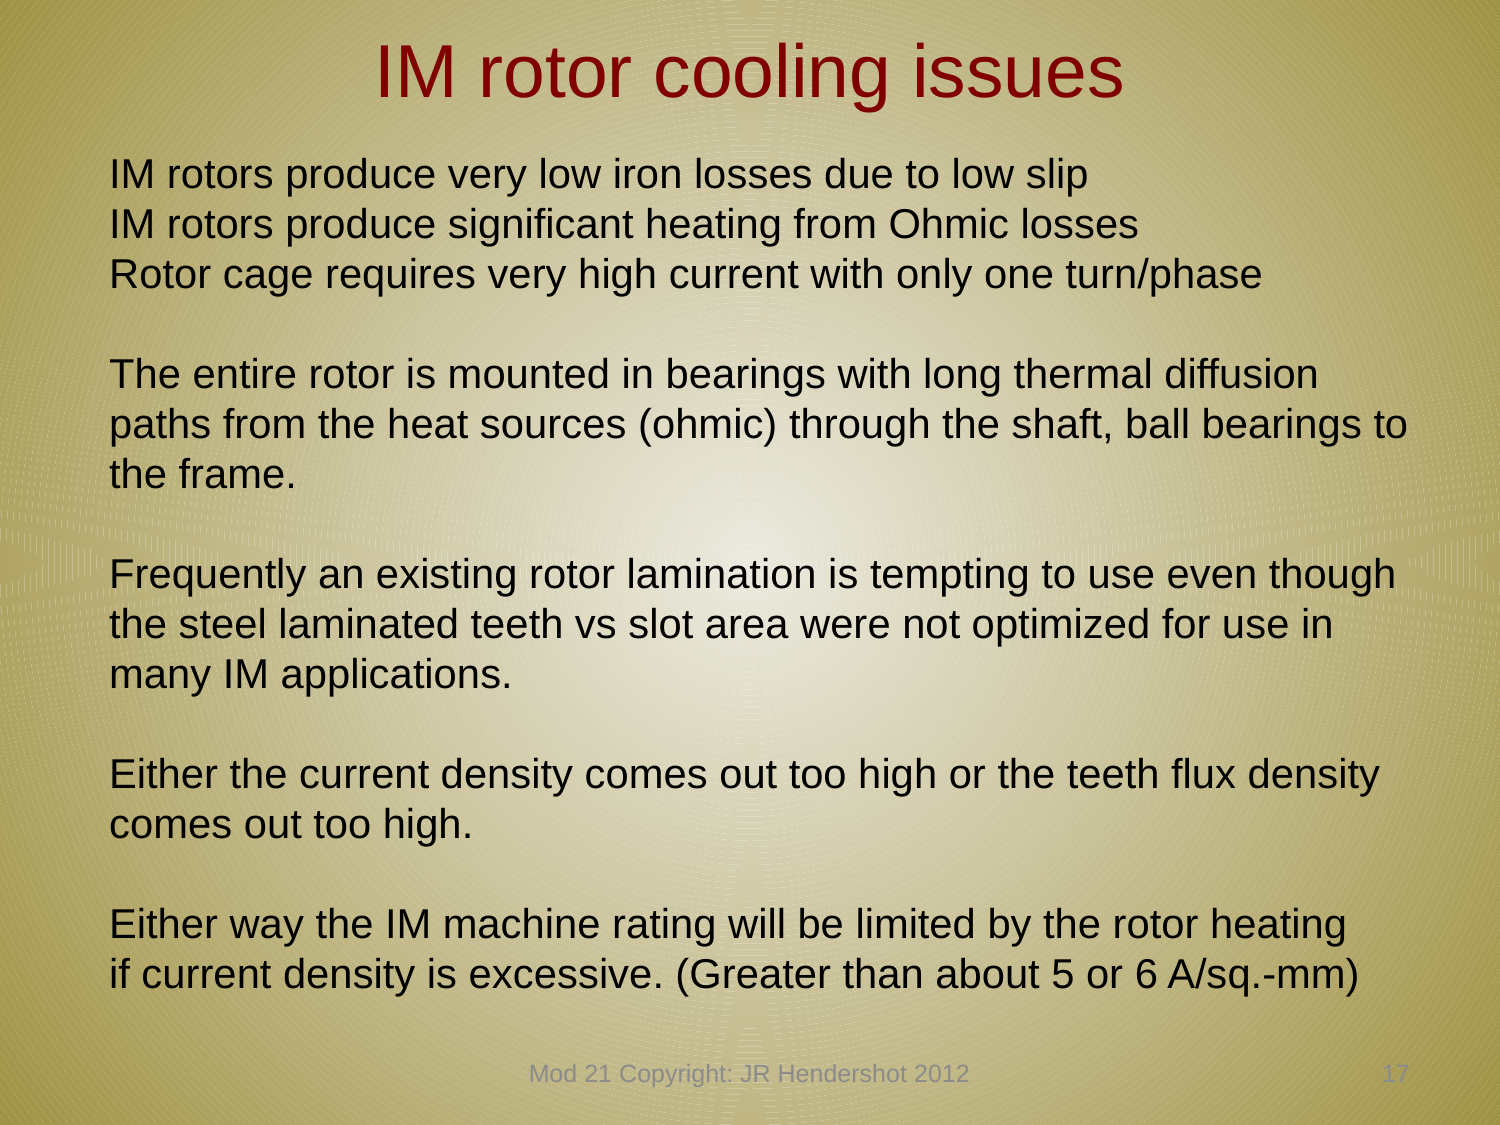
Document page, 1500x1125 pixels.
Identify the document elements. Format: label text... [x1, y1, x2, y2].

text_box IM rotors produce very low iron losses due to low slip IM rotors produce significant heating from Ohmic losses Rotor cage requires very high current with only one turn/phase The entire rotor is mounted in bearings with long thermal diffusion paths from the heat sources (ohmic) through the shaft, ball bearings to the frame. Frequently an existing rotor lamination is tempting to use even though the steel laminated teeth vs slot area were not optimized for use in many IM applications. Either the current density comes out too high or the teeth flux density comes out too high. Either way the IM machine rating will be limited by the rotor heating if current density is excessive. (Greater than about 5 or 6 A/sq.-mm) [94, 139, 1457, 1005]
title IM rotor cooling issues [75, 14, 1425, 130]
footer Mod 21 Copyright: JR Hendershot 2012 [512, 1042, 988, 1103]
slide_number 216 [1074, 1042, 1425, 1103]
